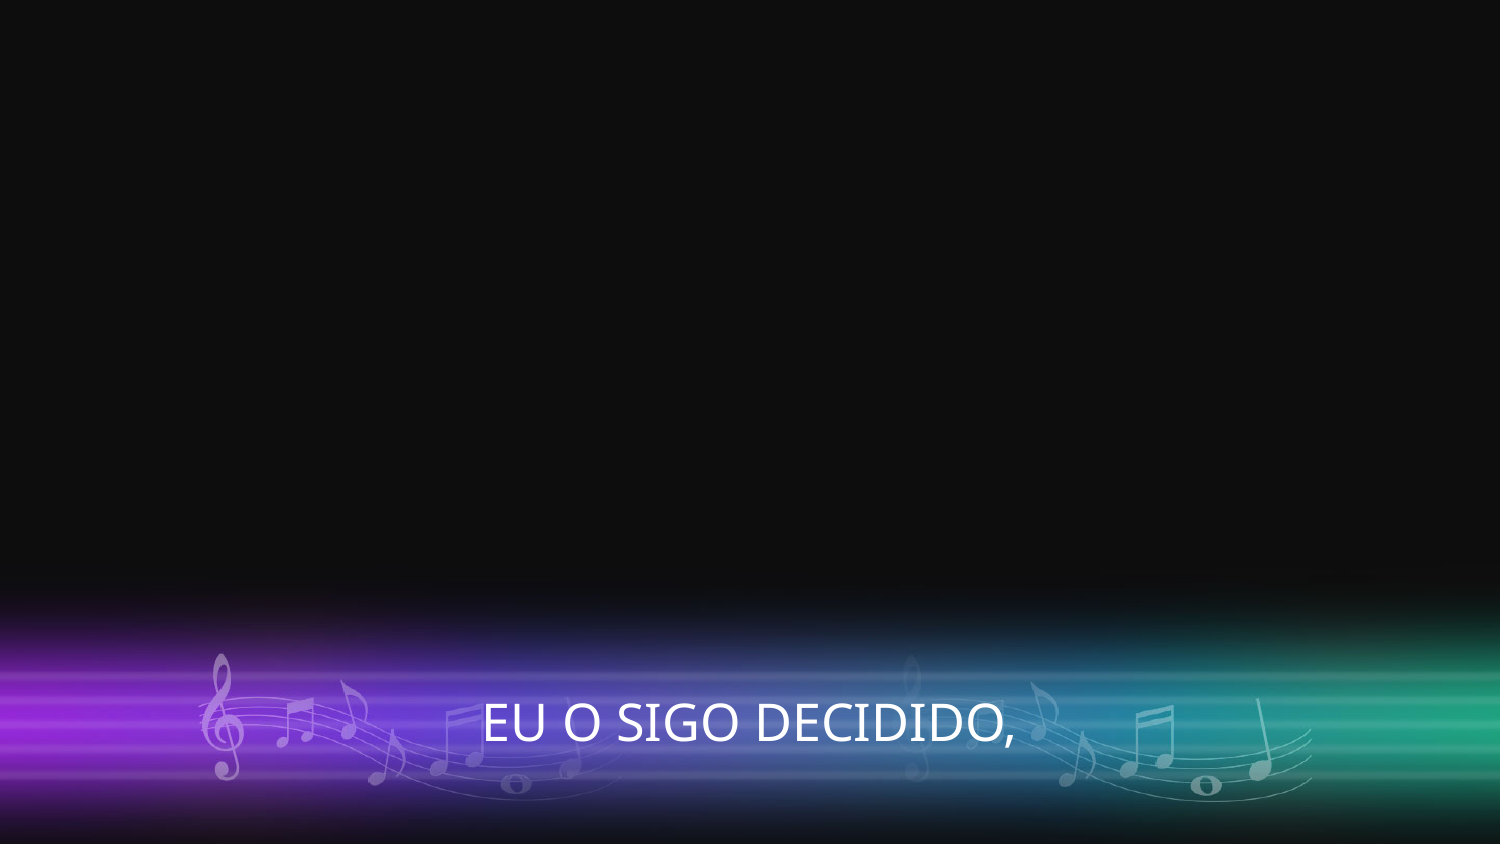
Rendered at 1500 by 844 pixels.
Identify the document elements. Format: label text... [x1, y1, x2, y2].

text_box EU O SIGO DECIDIDO, [374, 682, 1125, 760]
picture [0, 0, 1500, 844]
